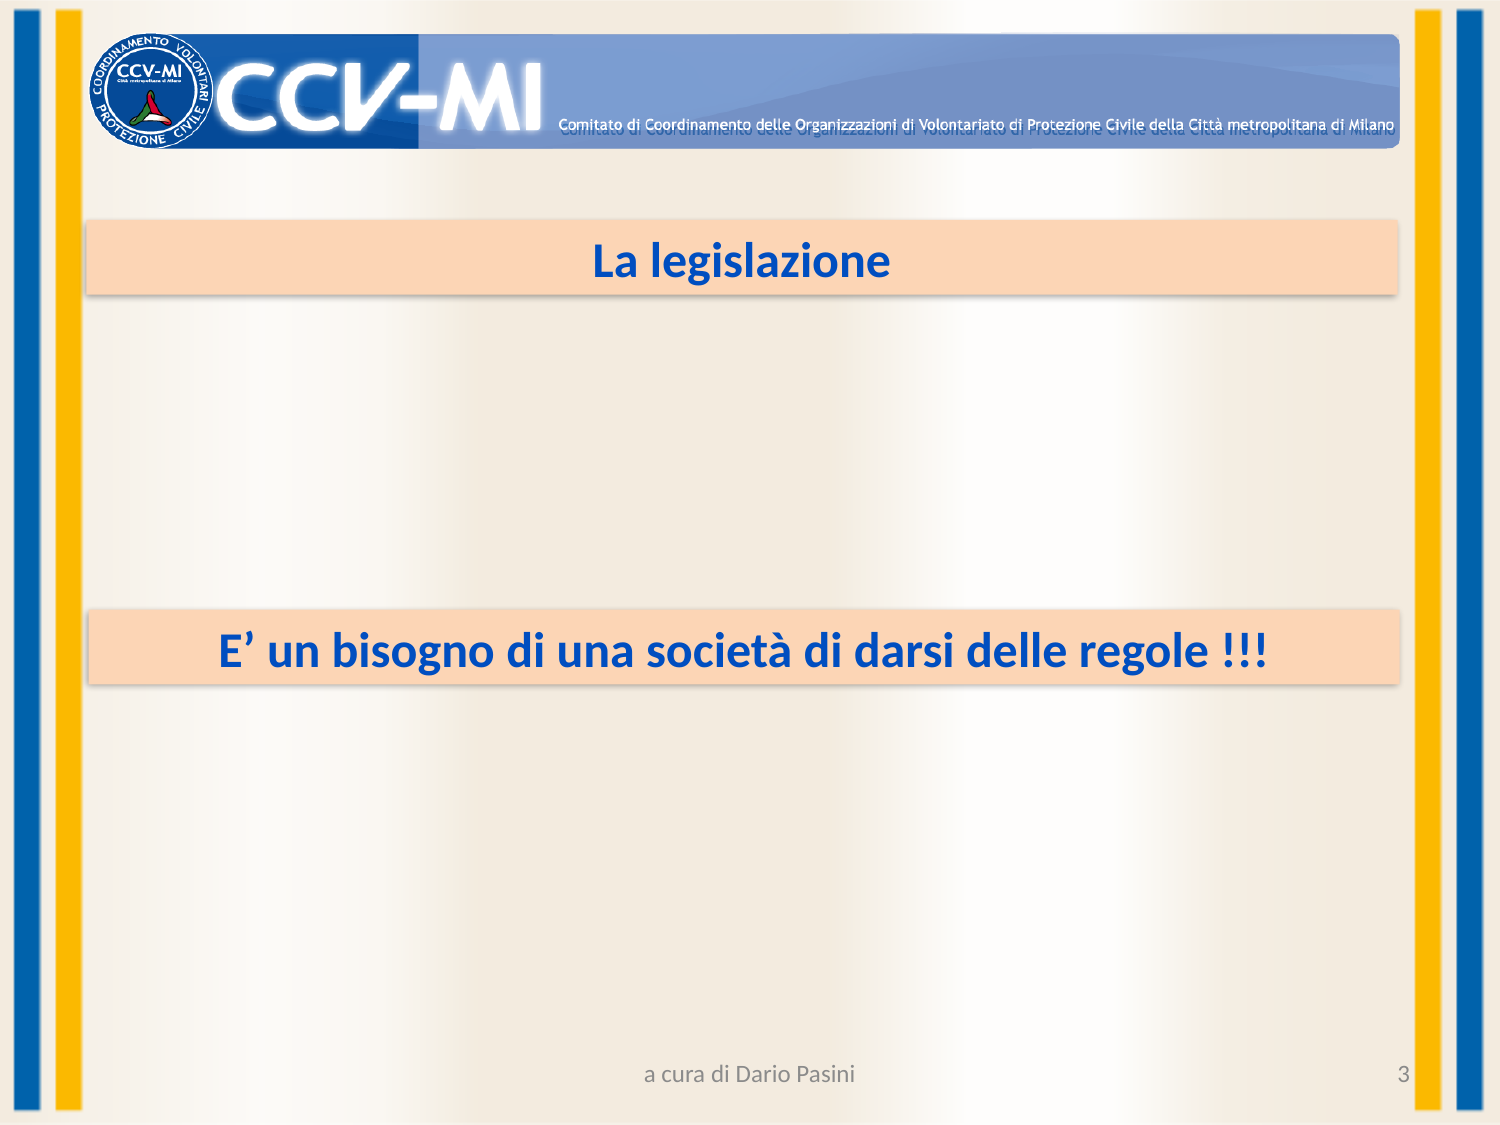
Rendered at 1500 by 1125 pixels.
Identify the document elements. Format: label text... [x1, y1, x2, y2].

text_box E’ un bisogno di una società di darsi delle regole !!! [88, 609, 1400, 685]
footer a cura di Dario Pasini [512, 1042, 988, 1103]
slide_number 3 [1074, 1042, 1425, 1103]
text_box La legislazione [86, 219, 1398, 295]
picture [0, 0, 1500, 1125]
